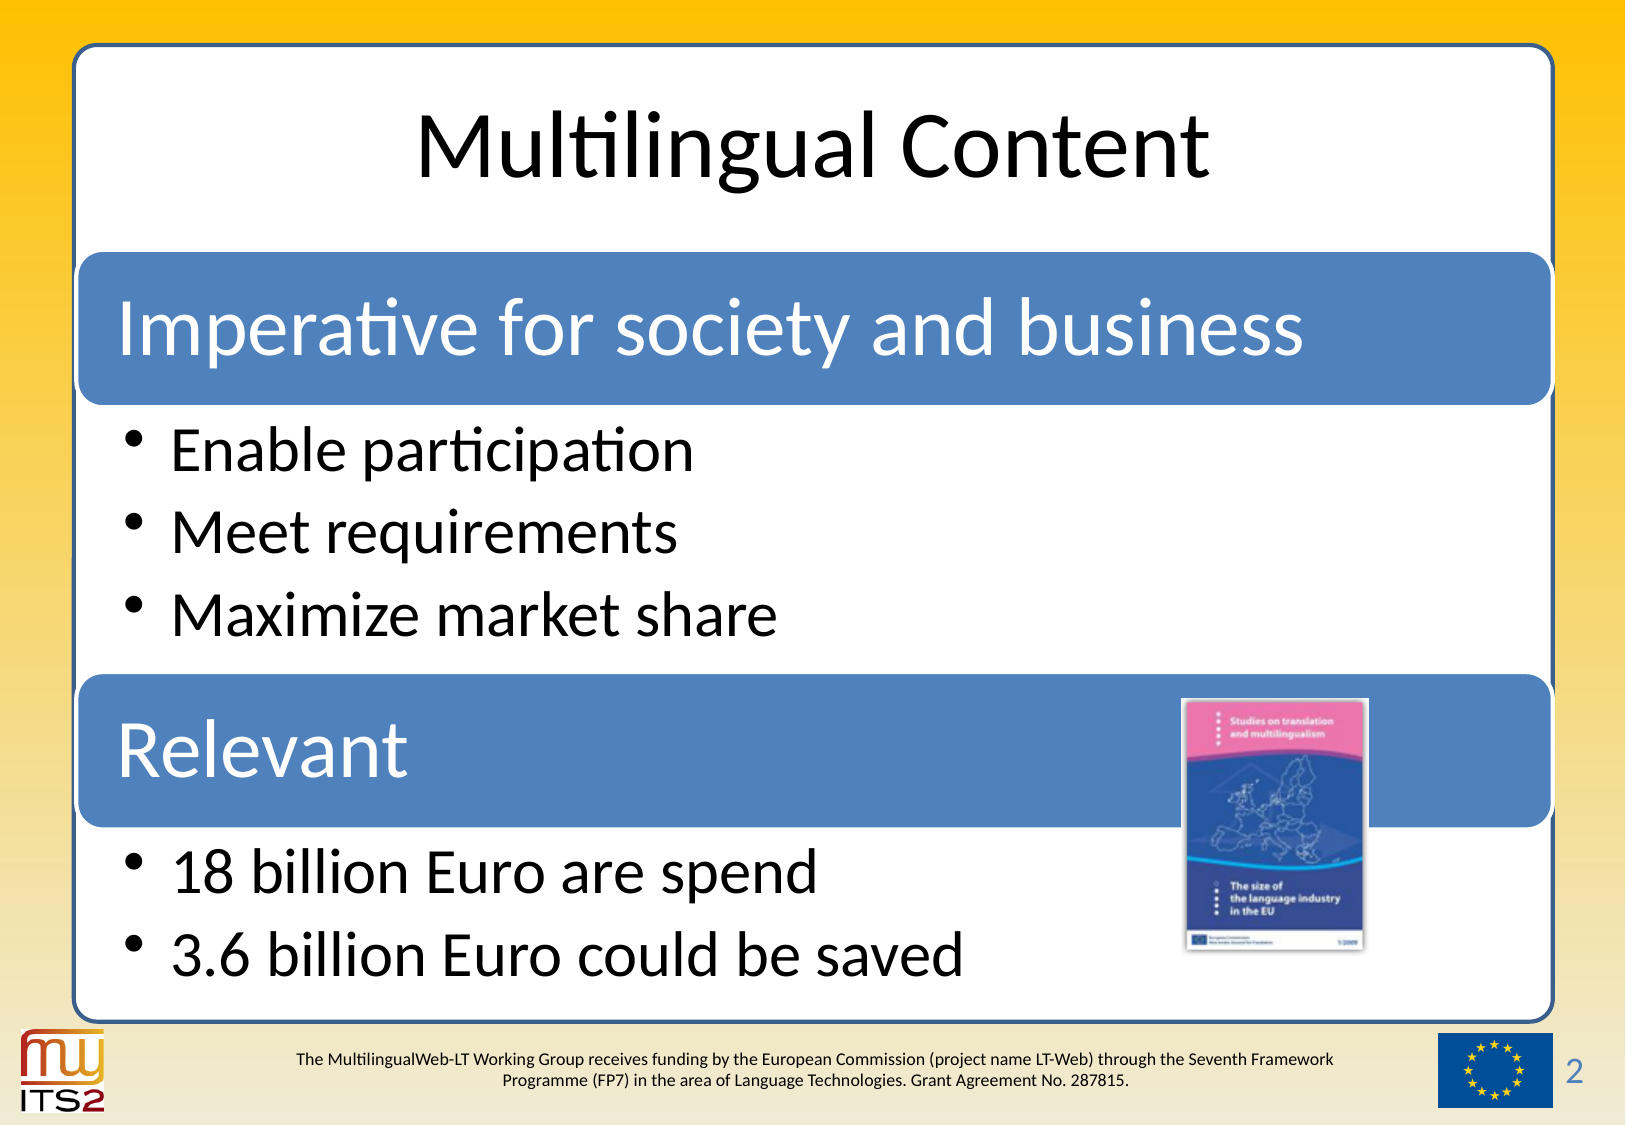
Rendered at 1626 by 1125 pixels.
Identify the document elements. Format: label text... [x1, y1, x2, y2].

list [76, 247, 1554, 1006]
picture [1180, 697, 1369, 964]
title Multilingual Content [76, 45, 1552, 233]
picture [21, 1029, 104, 1113]
slide_number 2 [1561, 1044, 1625, 1105]
picture [1438, 1033, 1553, 1108]
